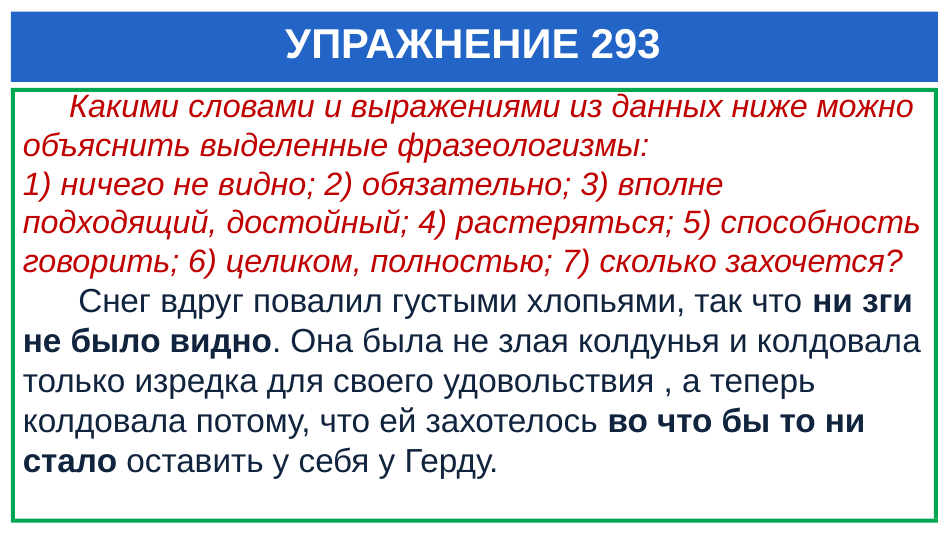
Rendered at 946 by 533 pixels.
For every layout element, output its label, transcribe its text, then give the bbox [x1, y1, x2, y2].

title УПРАЖНЕНИЕ 293 [49, 16, 897, 68]
list Какими словами и выражениями из данных ниже можно объяснить выделенные фразеологизмы: 1) ничего не видно; 2) обязательно; 3) вполне подходящий, достойный; 4) растеряться; 5) способность говорить; 6) целиком, полностью; 7) сколько захочется? Снег вдруг повалил густыми хлопьями, так что ни зги не было видно. Она была не злая колдунья и колдовала только изредка для своего удовольствия , а теперь колдовала потому, что ей захотелось во что бы то ни стало оставить у себя у Герду. [22, 84, 923, 484]
text_box [236, 381, 710, 442]
text_box [72, 180, 886, 242]
